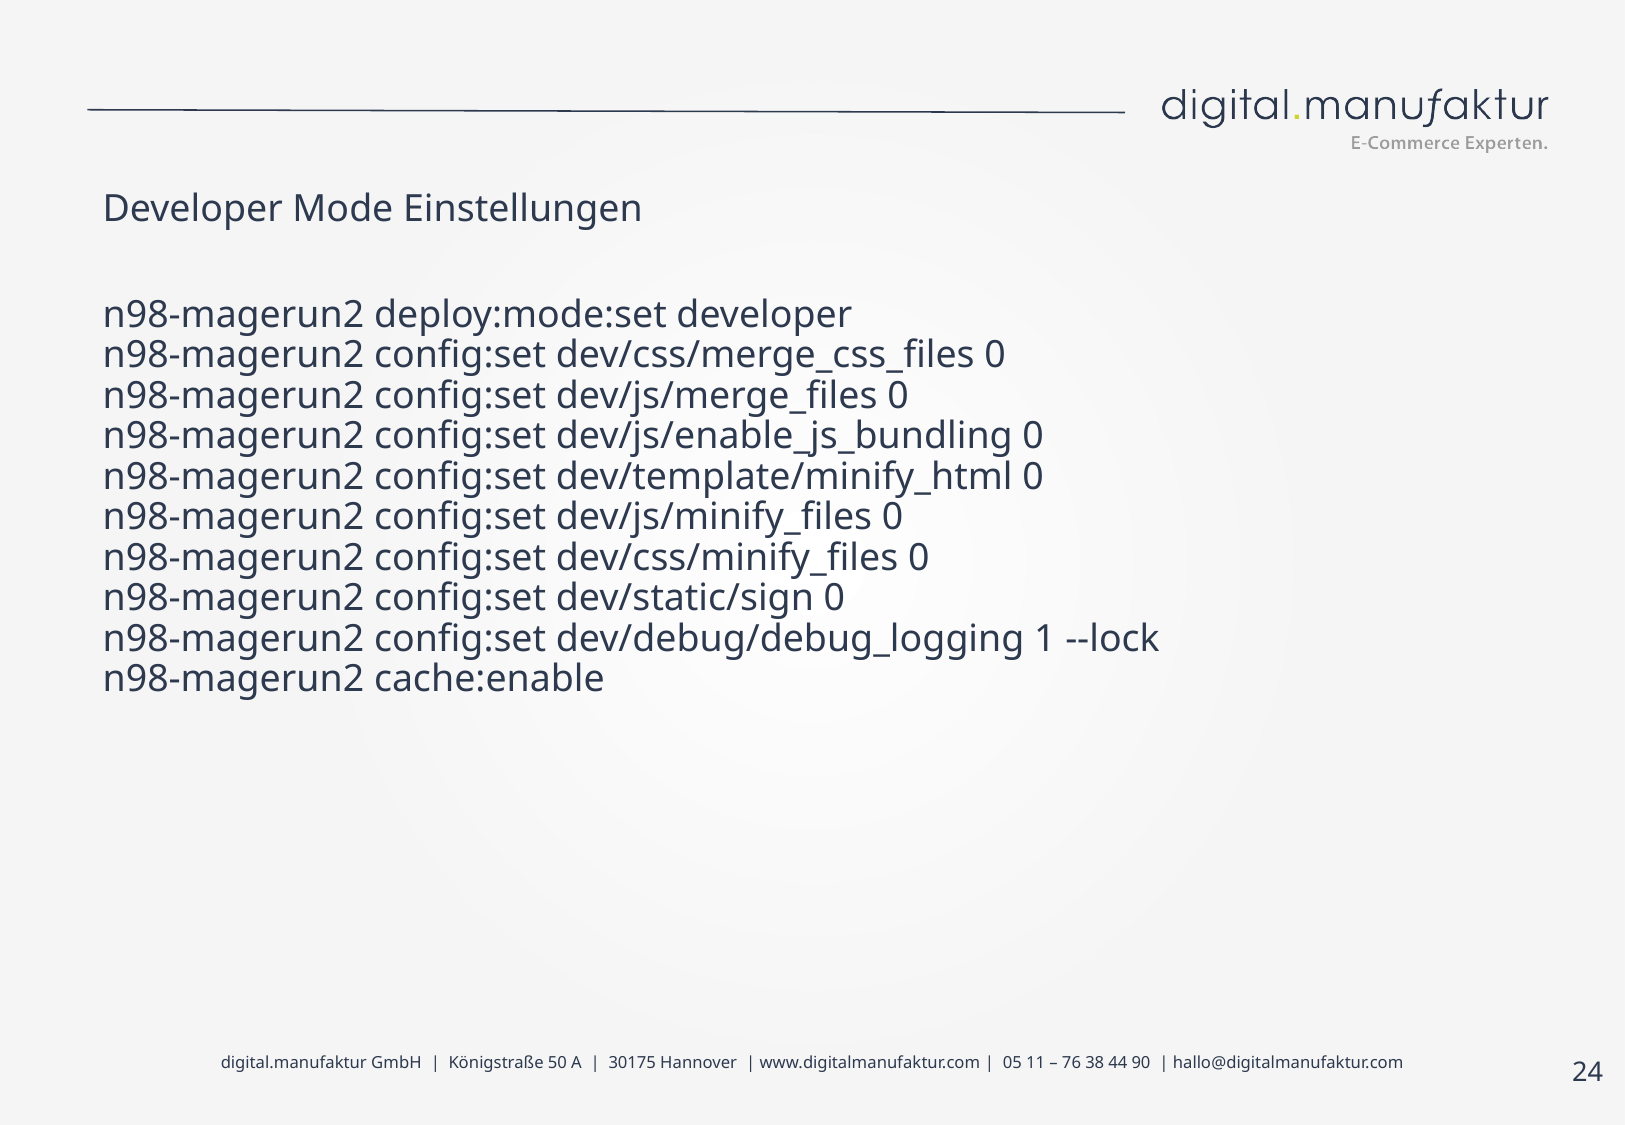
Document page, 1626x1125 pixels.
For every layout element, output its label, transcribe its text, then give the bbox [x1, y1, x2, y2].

picture [1162, 87, 1549, 167]
list n98-magerun2 deploy:mode:set developer n98-magerun2 config:set dev/css/merge_css_files 0 n98-magerun2 config:set dev/js/merge_files 0 n98-magerun2 config:set dev/js/enable_js_bundling 0 n98-magerun2 config:set dev/template/minify_html 0 n98-magerun2 config:set dev/js/minify_files 0 n98-magerun2 config:set dev/css/minify_files 0 n98-magerun2 config:set dev/static/sign 0 n98-magerun2 config:set dev/debug/debug_logging 1 --lock n98-magerun2 cache:enable [87, 287, 1550, 1000]
title Developer Mode Einstellungen [87, 174, 1550, 238]
slide_number ‹#› [1520, 1038, 1619, 1125]
